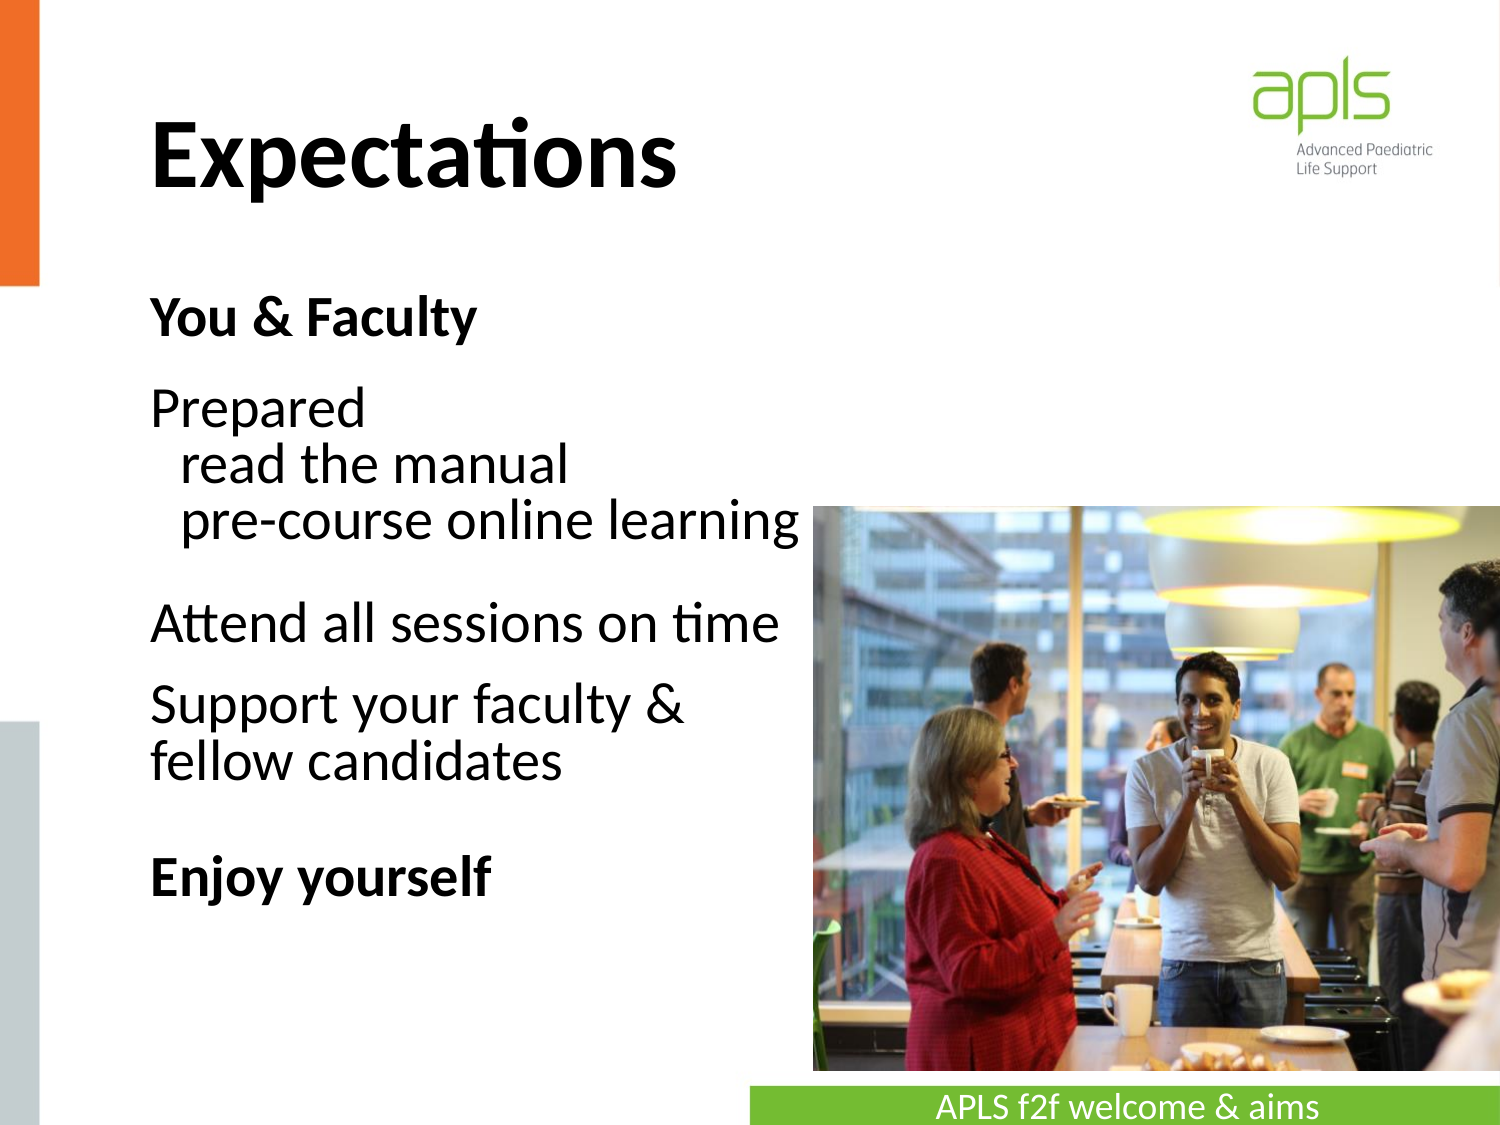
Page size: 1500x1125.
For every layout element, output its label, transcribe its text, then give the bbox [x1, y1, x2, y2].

list You & Faculty Prepared read the manual pre-course online learning Attend all sessions on time Support your faculty & fellow candidates Enjoy yourself [135, 450, 832, 961]
picture [0, 0, 1500, 1125]
text_box [100, 373, 1306, 450]
list You & Faculty Prepared read the manual pre-course online learning Attend all sessions on time Support your faculty & fellow candidates Enjoy yourself [135, 270, 832, 373]
title Expectations [135, 69, 1237, 288]
